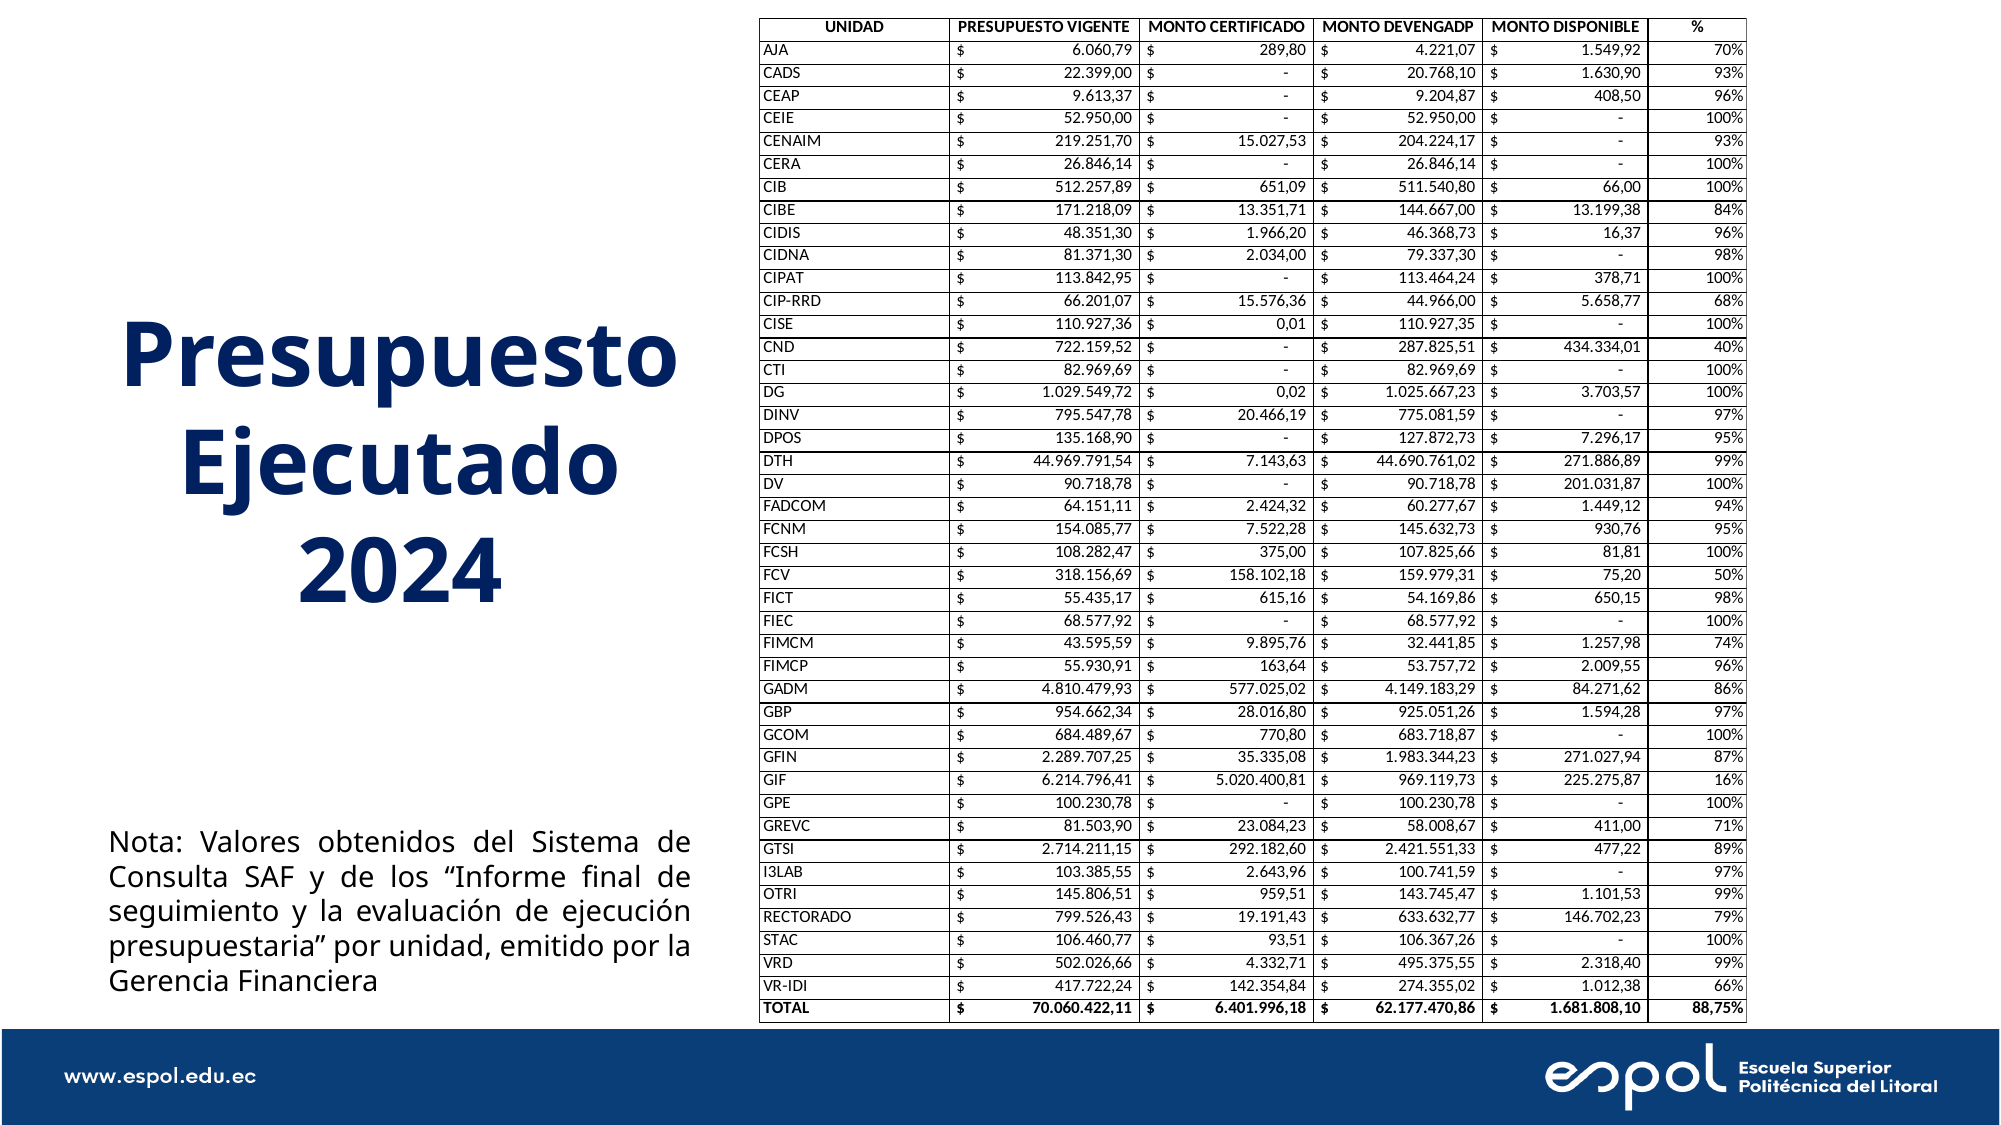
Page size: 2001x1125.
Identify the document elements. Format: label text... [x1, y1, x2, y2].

text_box Presupuesto Ejecutado 2024 [93, 289, 707, 629]
text_box Nota: Valores obtenidos del Sistema de Consulta SAF y de los “Informe final de seguimiento y la evaluación de ejecución presupuestaria” por unidad, emitido por la Gerencia Financiera [93, 815, 707, 1006]
picture [0, 1027, 2000, 1125]
picture [759, 17, 1748, 1024]
